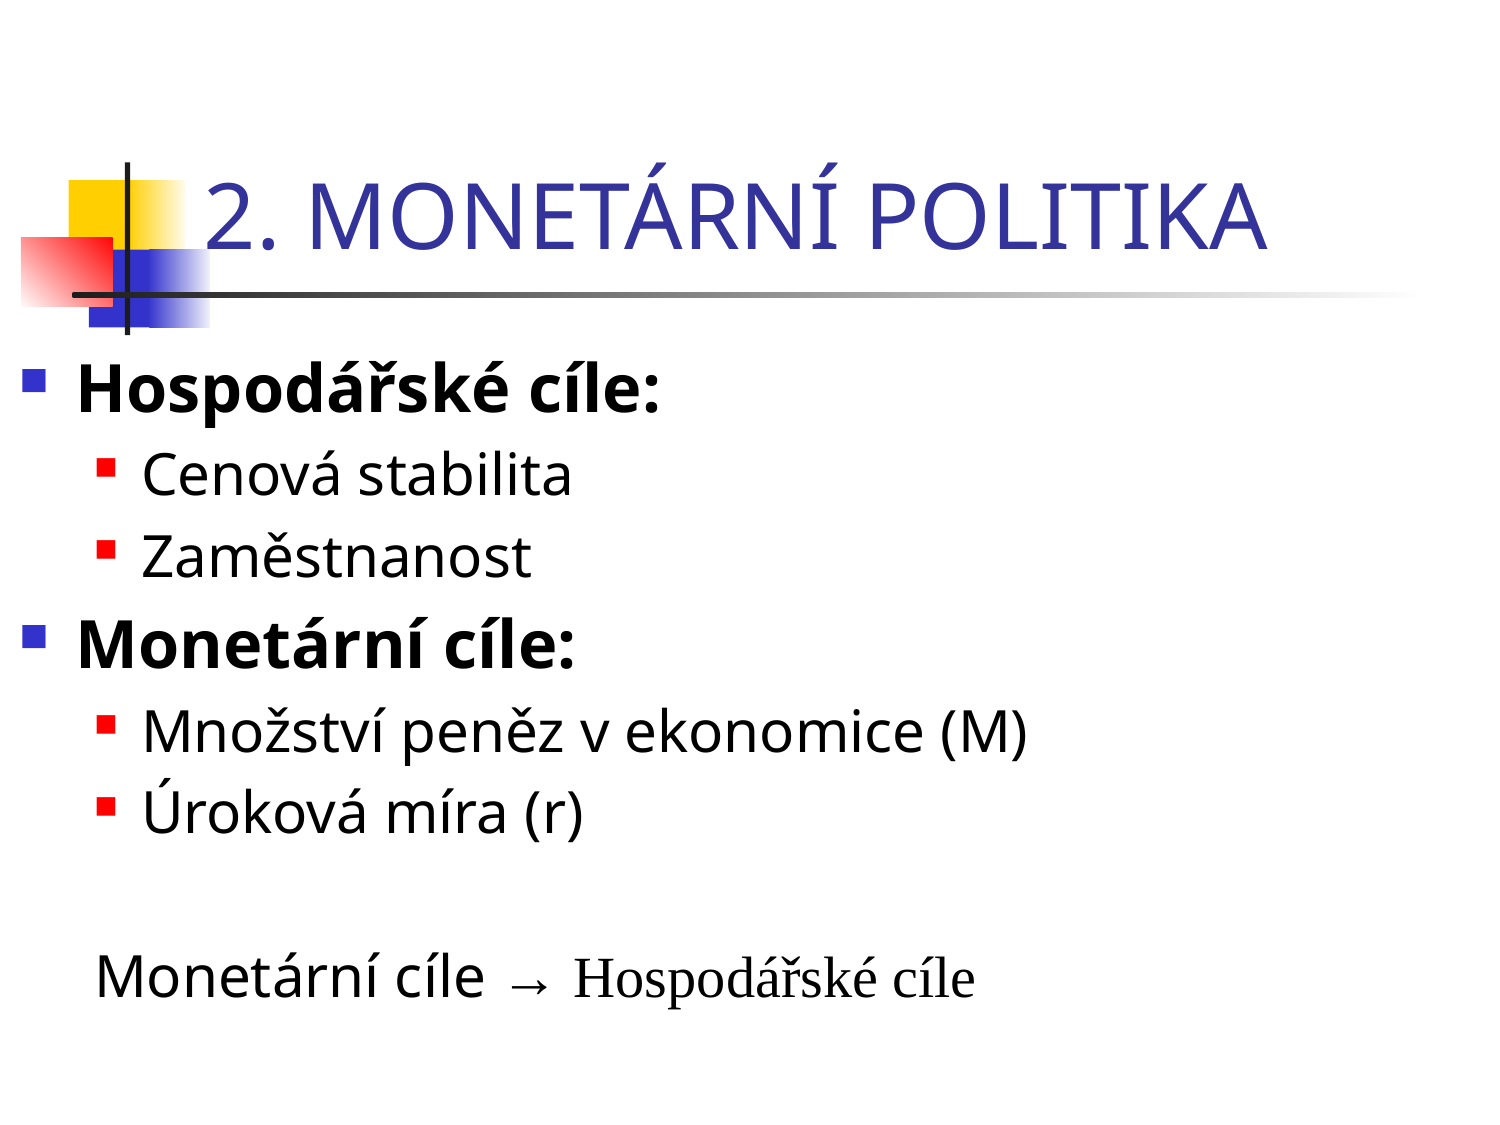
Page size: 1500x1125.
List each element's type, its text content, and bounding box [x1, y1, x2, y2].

list Hospodářské cíle: Cenová stabilita Zaměstnanost Monetární cíle: Množství peněz v ekonomice (M) Úroková míra (r) Monetární cíle → Hospodářské cíle [4, 338, 1456, 1084]
title 2. MONETÁRNÍ POLITIKA [188, 35, 1468, 275]
